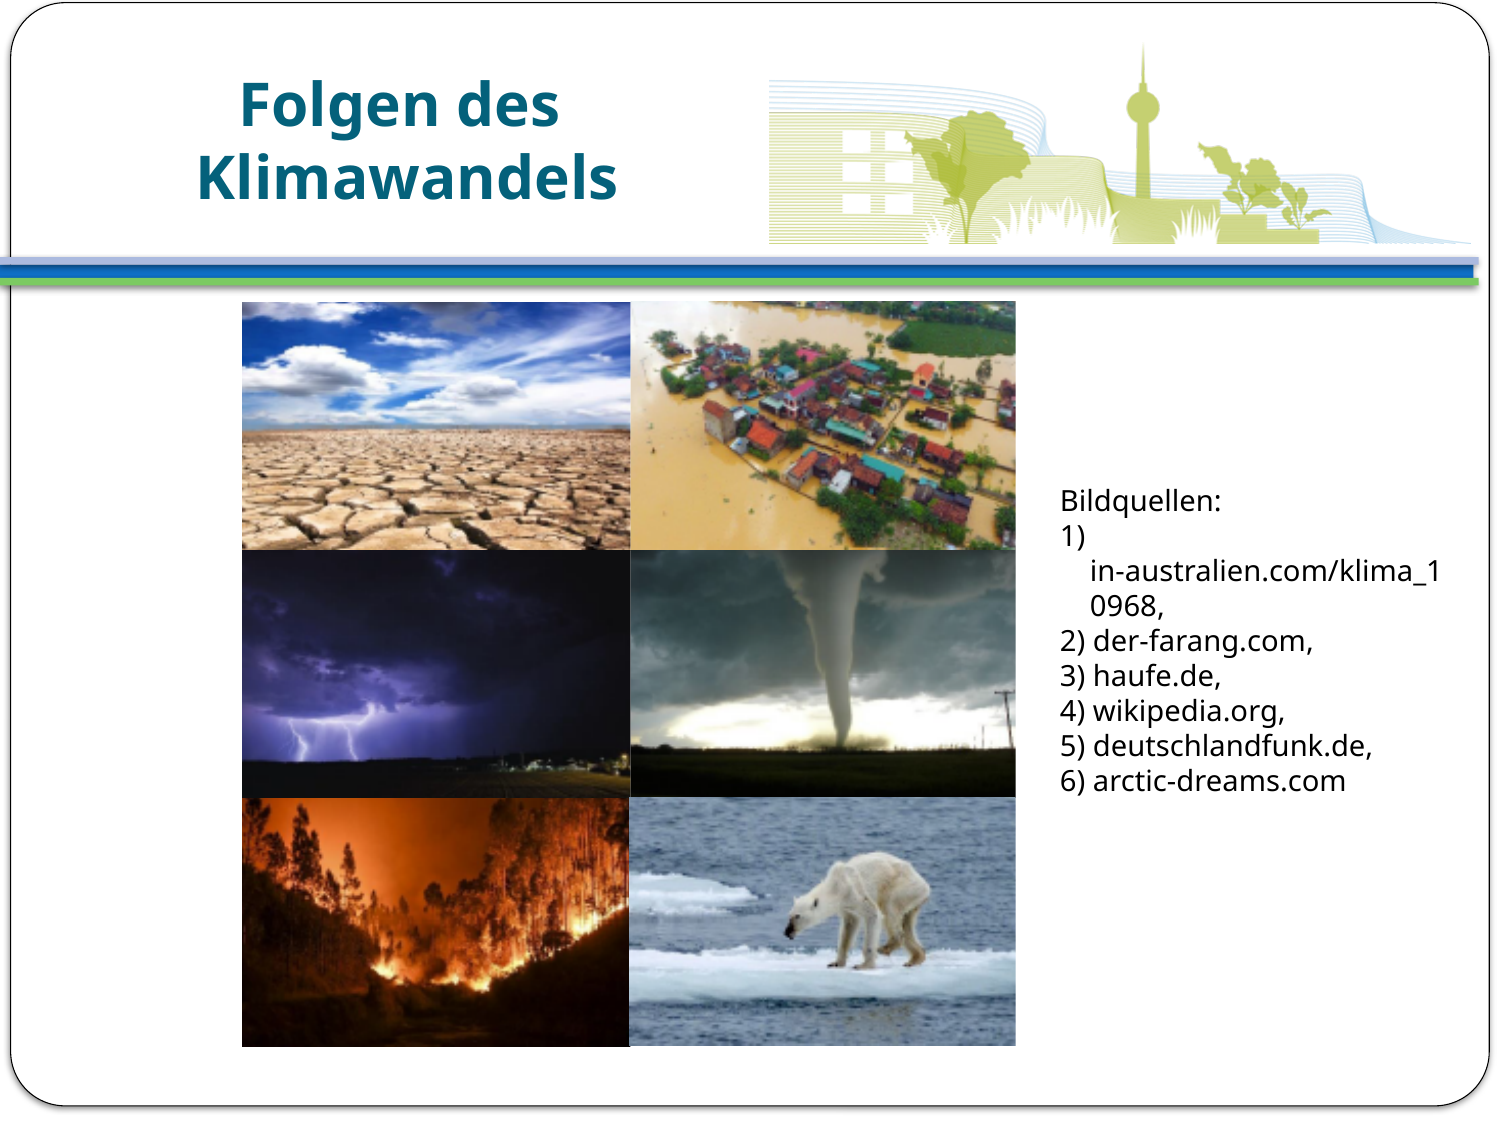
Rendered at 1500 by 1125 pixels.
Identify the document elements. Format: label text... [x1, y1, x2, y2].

text_box Bildquellen: 1) in-australien.com/klima_10968, 2) der-farang.com, 3) haufe.de, 4) wikipedia.org, 5) deutschlandfunk.de, 6) arctic-dreams.com [1045, 474, 1471, 805]
title Folgen des Klimawandels [53, 30, 762, 255]
picture [241, 301, 1016, 1047]
picture [769, 42, 1471, 244]
